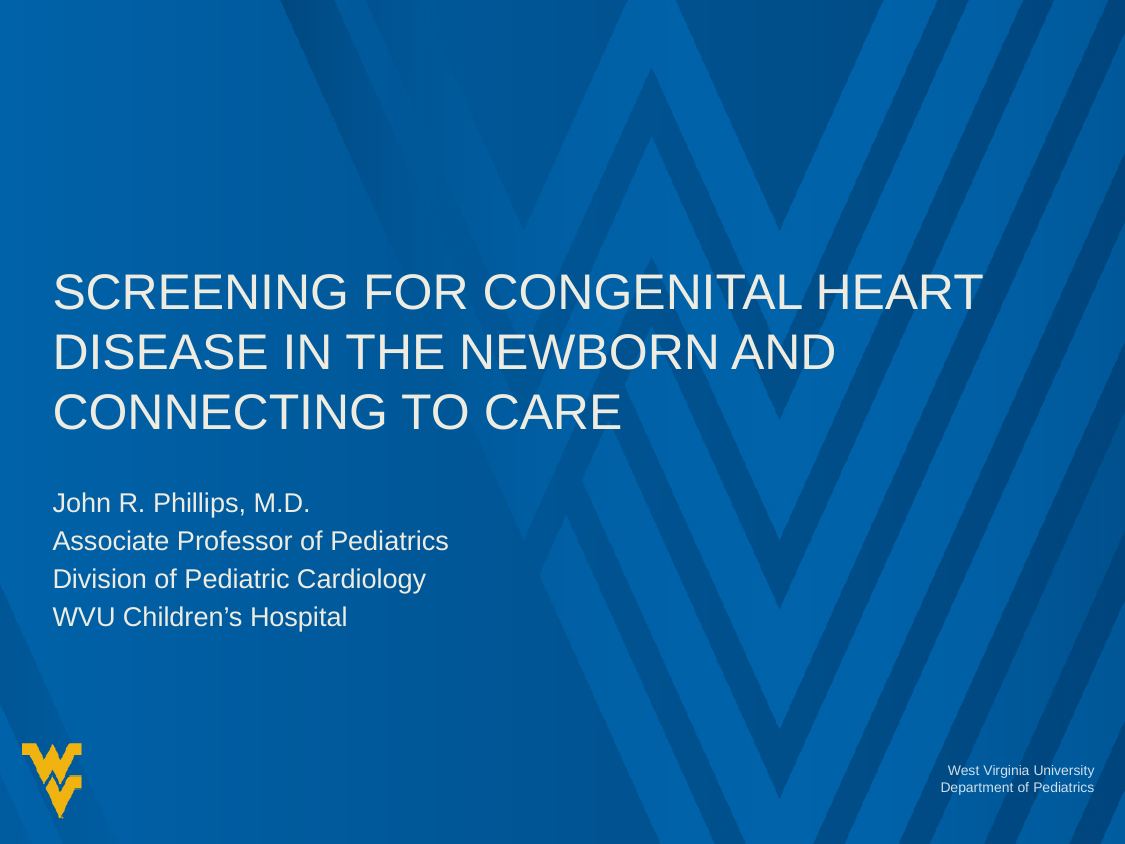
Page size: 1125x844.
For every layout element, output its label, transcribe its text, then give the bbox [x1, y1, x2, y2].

title Screening for Congenital Heart Disease in the Newborn and Connecting to Care [37, 281, 1097, 417]
picture [0, 0, 1125, 844]
subtitle John R. Phillips, M.D. Associate Professor of Pediatrics Division of Pediatric Cardiology WVU Children’s Hospital [37, 478, 797, 640]
